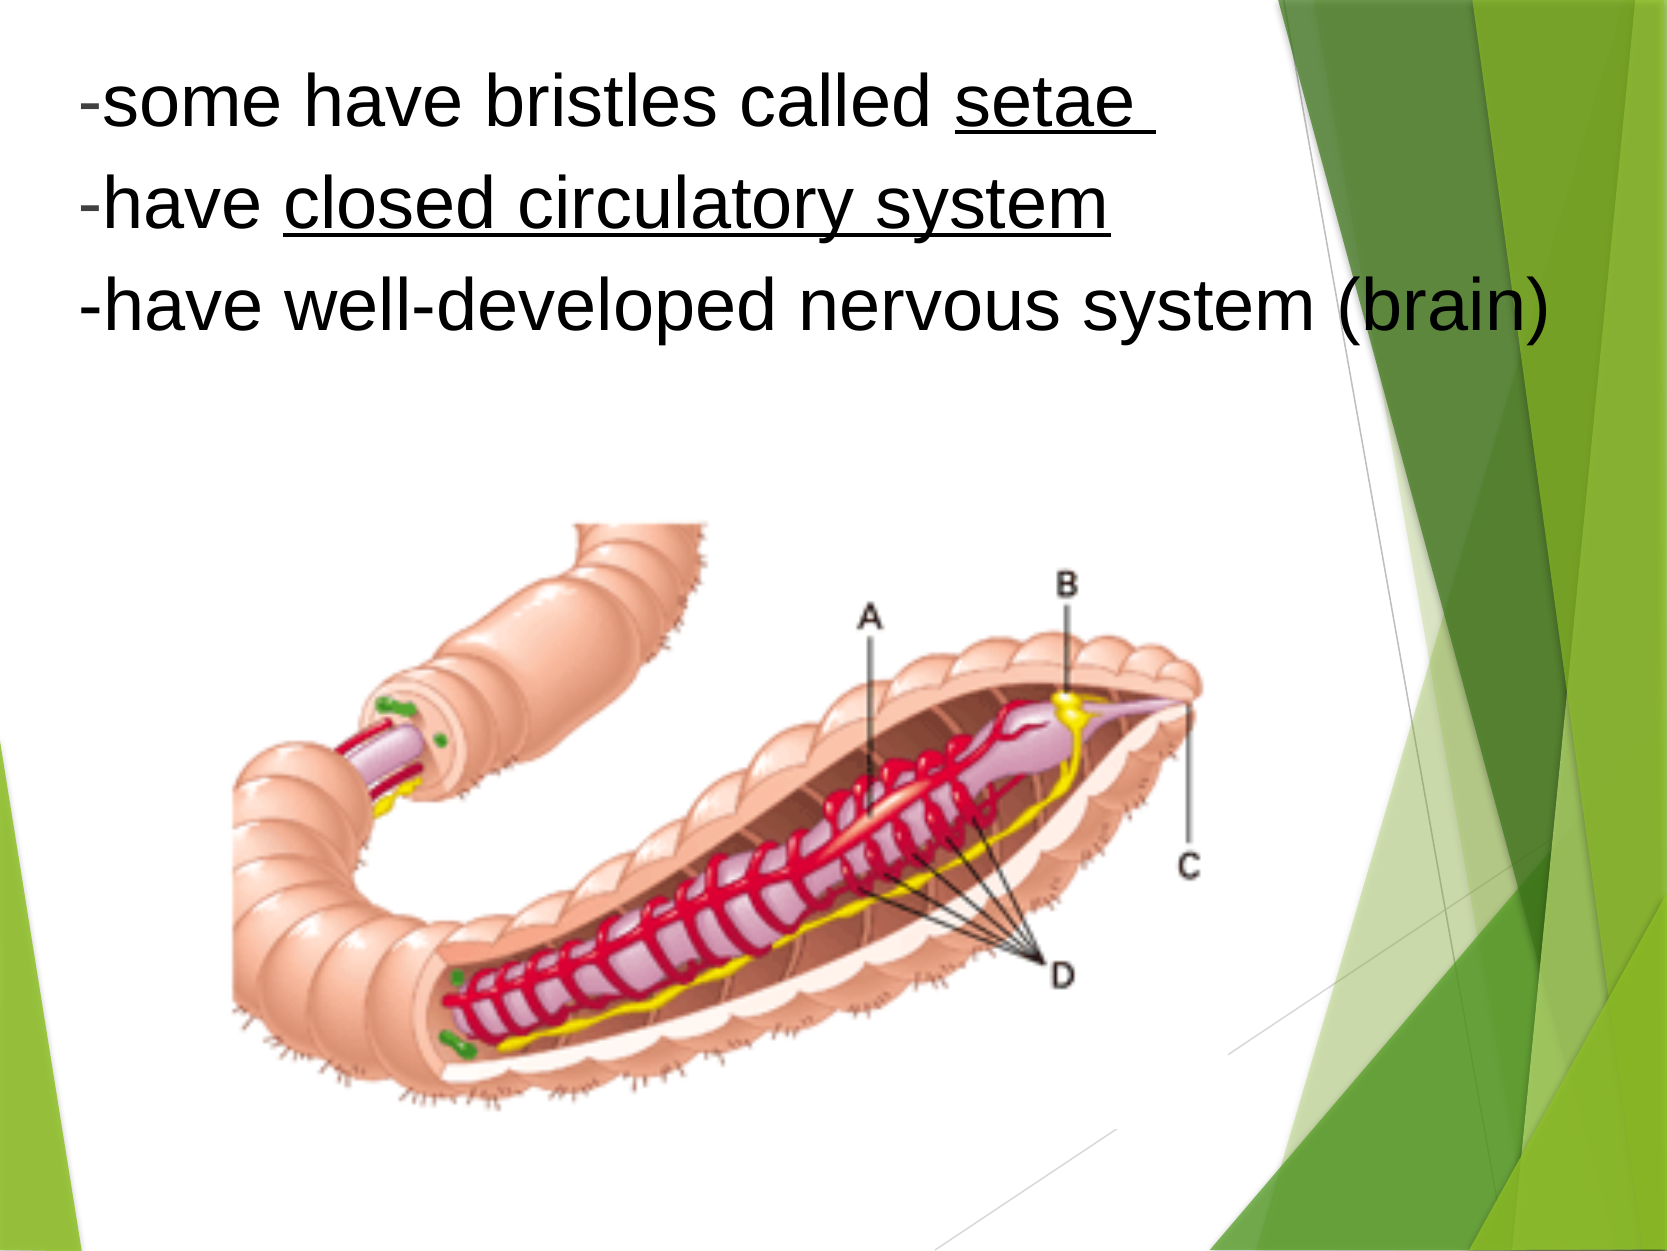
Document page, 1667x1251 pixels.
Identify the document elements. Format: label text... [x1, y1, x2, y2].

list -some have bristles called setae -have closed circulatory system -have well-developed nervous system (brain) [72, 46, 1667, 403]
picture [209, 497, 1228, 1130]
